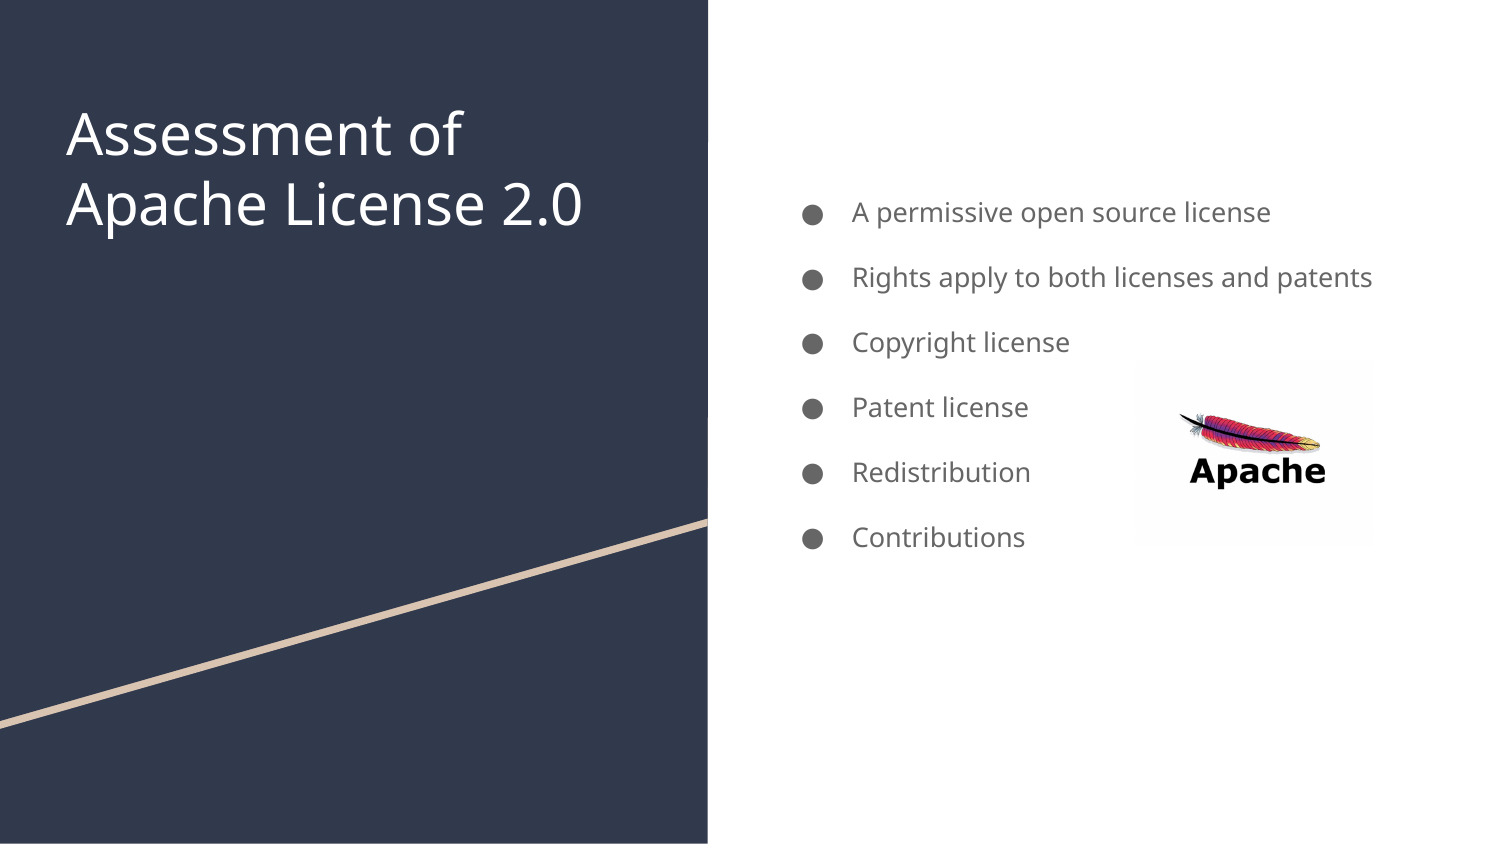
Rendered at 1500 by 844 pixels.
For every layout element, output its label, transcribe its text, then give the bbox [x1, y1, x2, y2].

list A permissive open source license Rights apply to both licenses and patents Copyright license Patent license Redistribution Contributions [761, 82, 1446, 755]
picture [1134, 359, 1373, 546]
title Assessment of Apache License 2.0 [51, 82, 660, 494]
